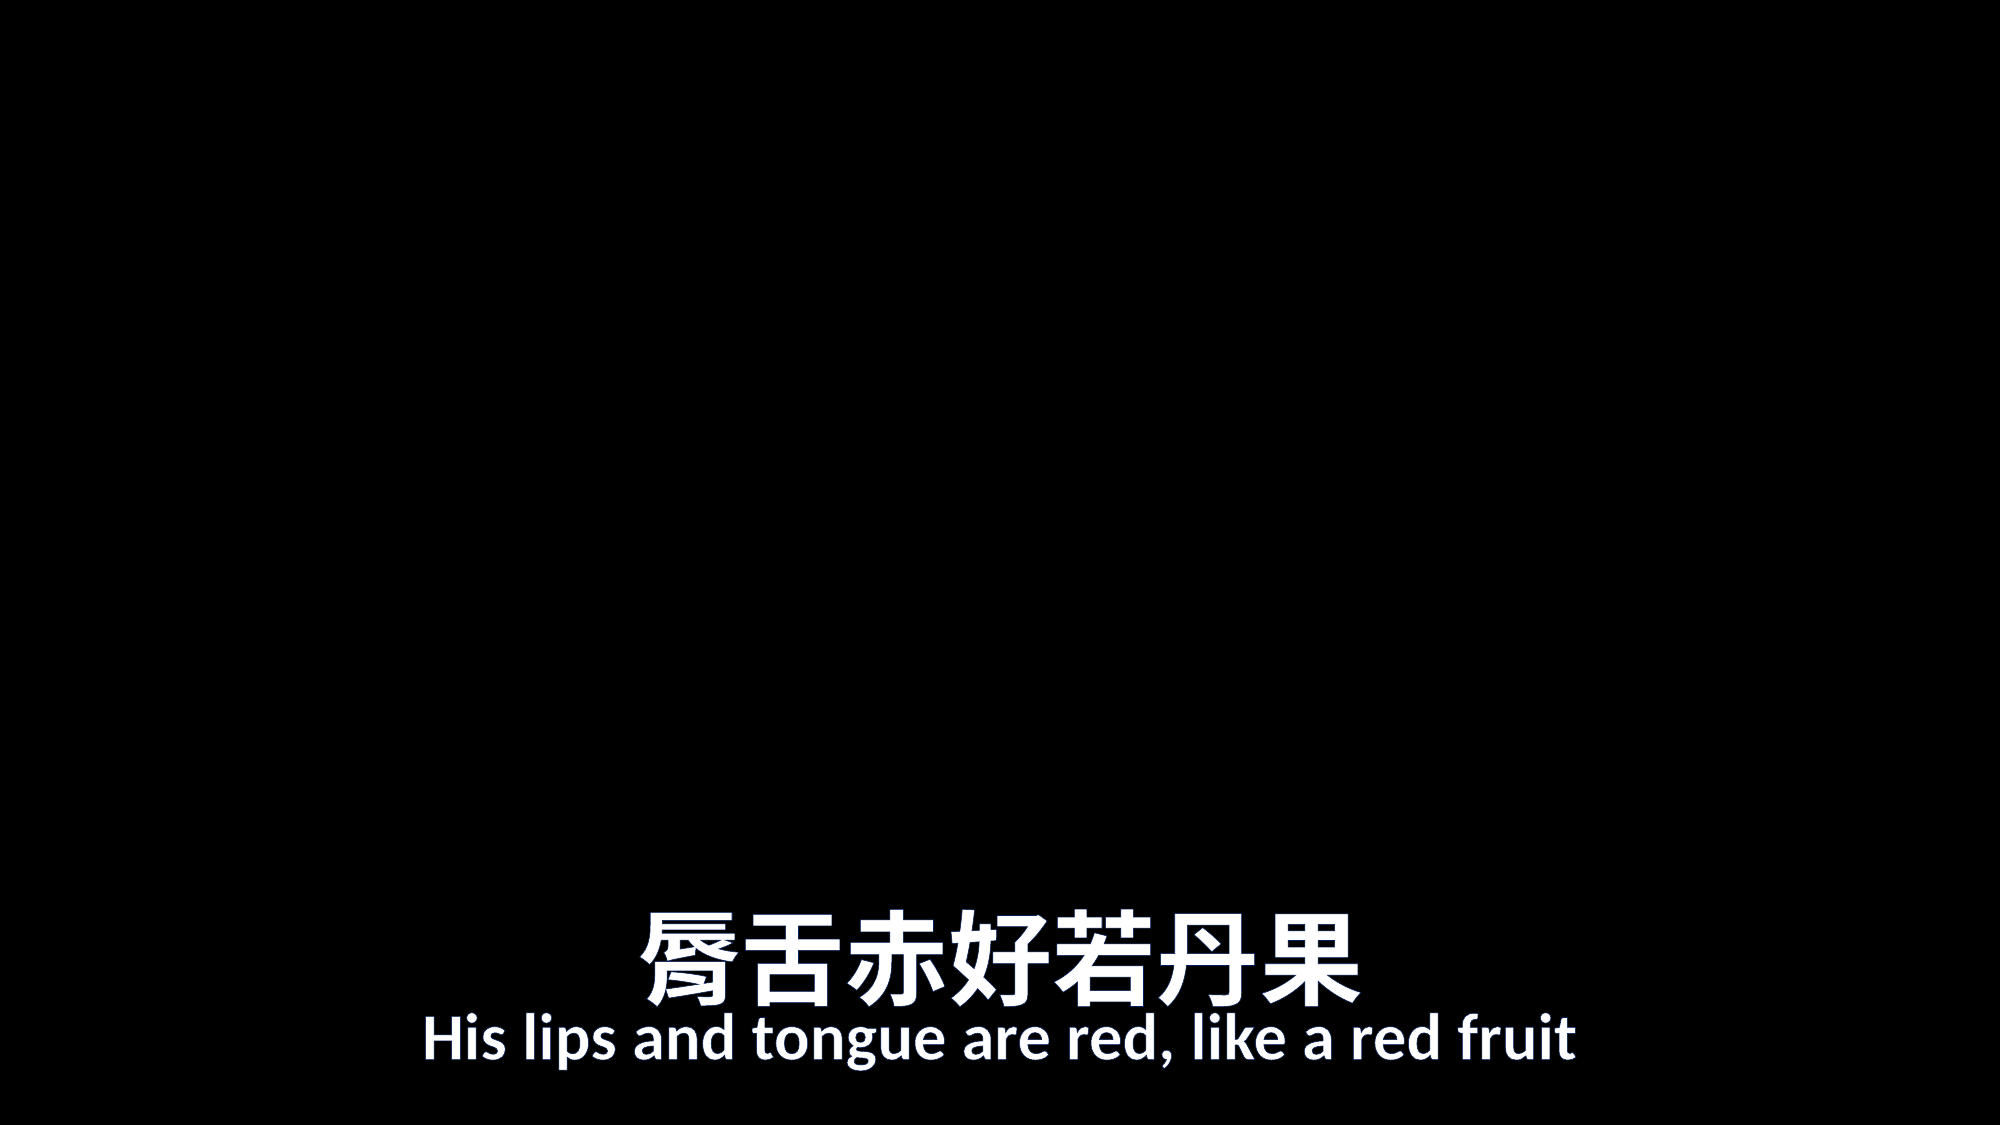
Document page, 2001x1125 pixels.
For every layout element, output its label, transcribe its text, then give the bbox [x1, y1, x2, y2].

subtitle His lips and tongue are red, like a red fruit [0, 996, 2000, 1090]
title 脣舌赤好若丹果 [0, 869, 2000, 996]
